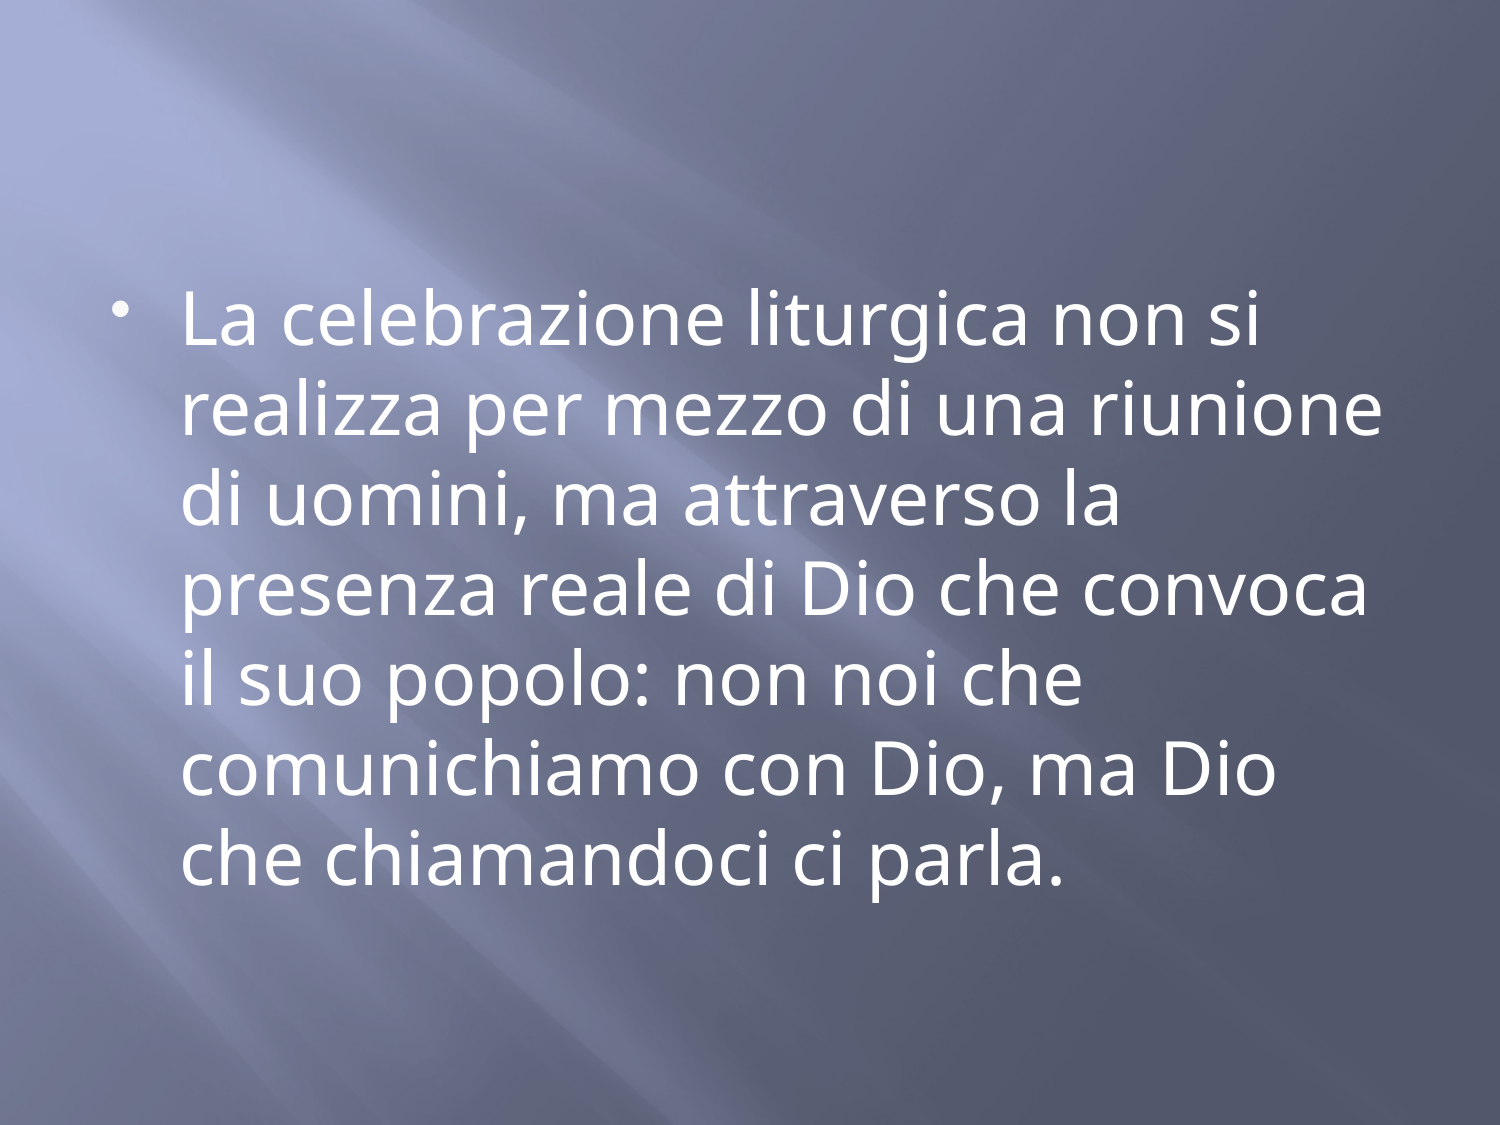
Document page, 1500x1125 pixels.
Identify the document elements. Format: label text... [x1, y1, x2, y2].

list La celebrazione liturgica non si realizza per mezzo di una riunione di uomini, ma attraverso la presenza reale di Dio che convoca il suo popolo: non noi che comunichiamo con Dio, ma Dio che chiamandoci ci parla. [74, 262, 1426, 1036]
